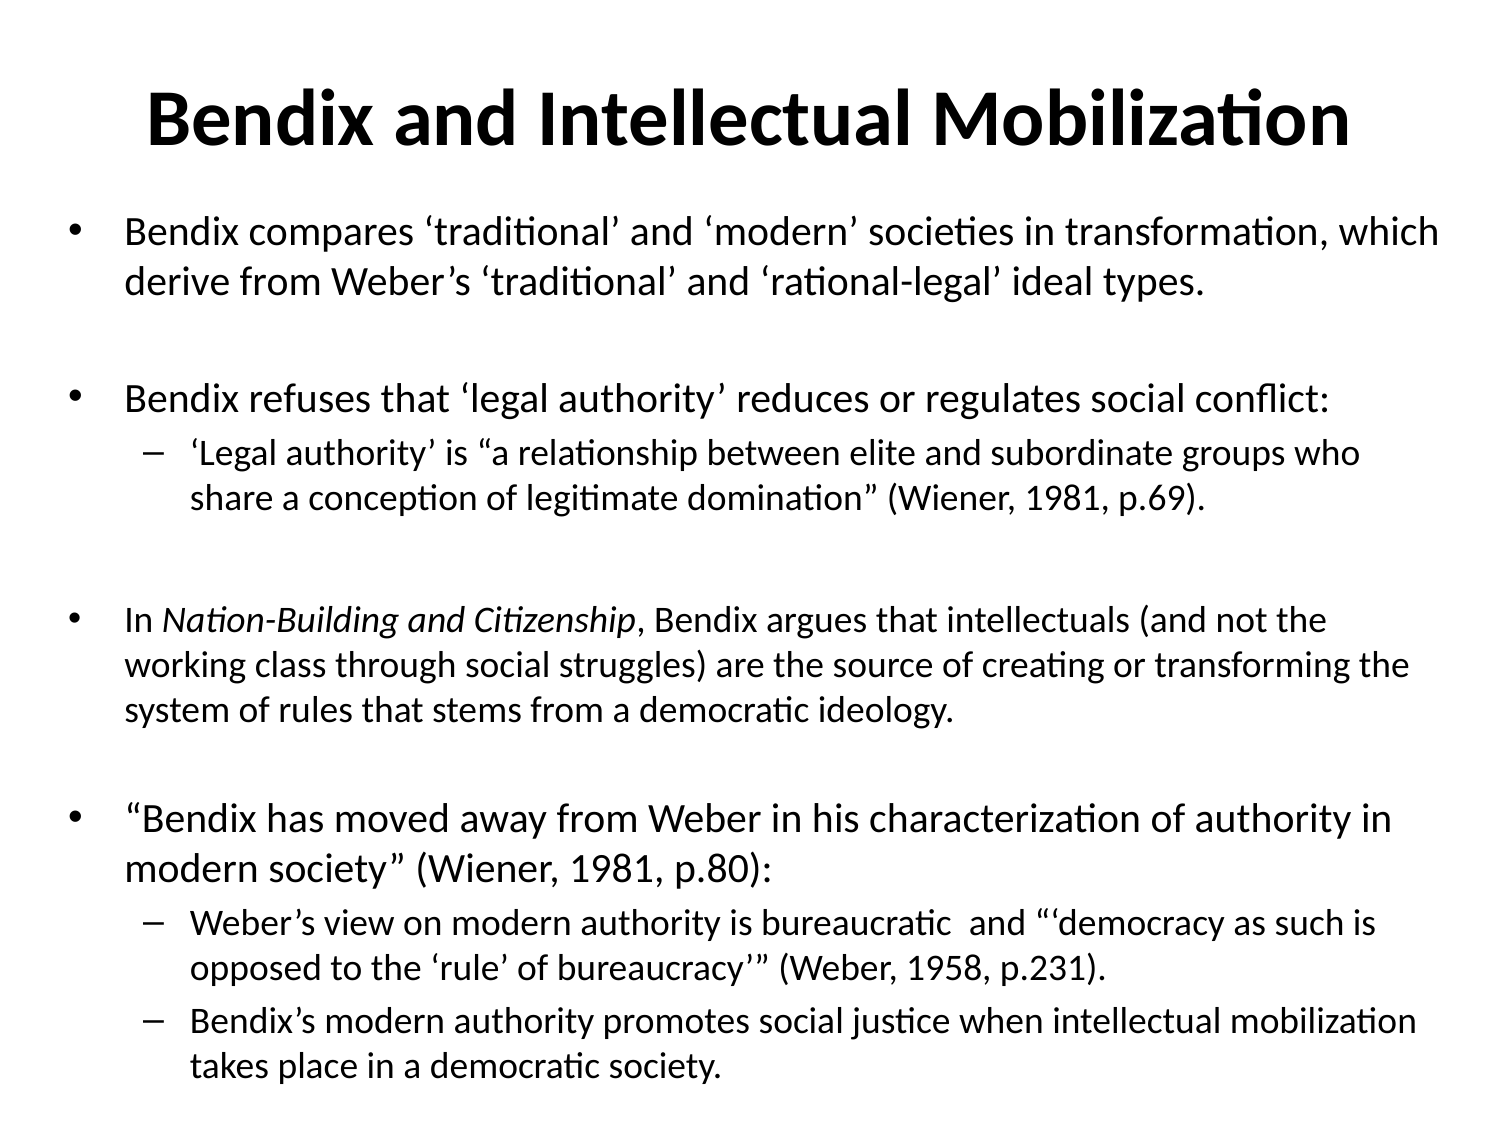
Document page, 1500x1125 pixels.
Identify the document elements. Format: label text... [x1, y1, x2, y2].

title Bendix and Intellectual Mobilization [75, 19, 1425, 196]
list Bendix compares ‘traditional’ and ‘modern’ societies in transformation, which derive from Weber’s ‘traditional’ and ‘rational-legal’ ideal types. Bendix refuses that ‘legal authority’ reduces or regulates social conflict: ‘Legal authority’ is “a relationship between elite and subordinate groups who share a conception of legitimate domination” (Wiener, 1981, p.69). In Nation-Building and Citizenship, Bendix argues that intellectuals (and not the working class through social struggles) are the source of creating or transforming the system of rules that stems from a democratic ideology. “Bendix has moved away from Weber in his characterization of authority in modern society” (Wiener, 1981, p.80): Weber’s view on modern authority is bureaucratic and “‘democracy as such is opposed to the ‘rule’ of bureaucracy’” (Weber, 1958, p.231). Bendix’s modern authority promotes social justice when intellectual mobilization takes place in a democratic society. [53, 196, 1459, 939]
